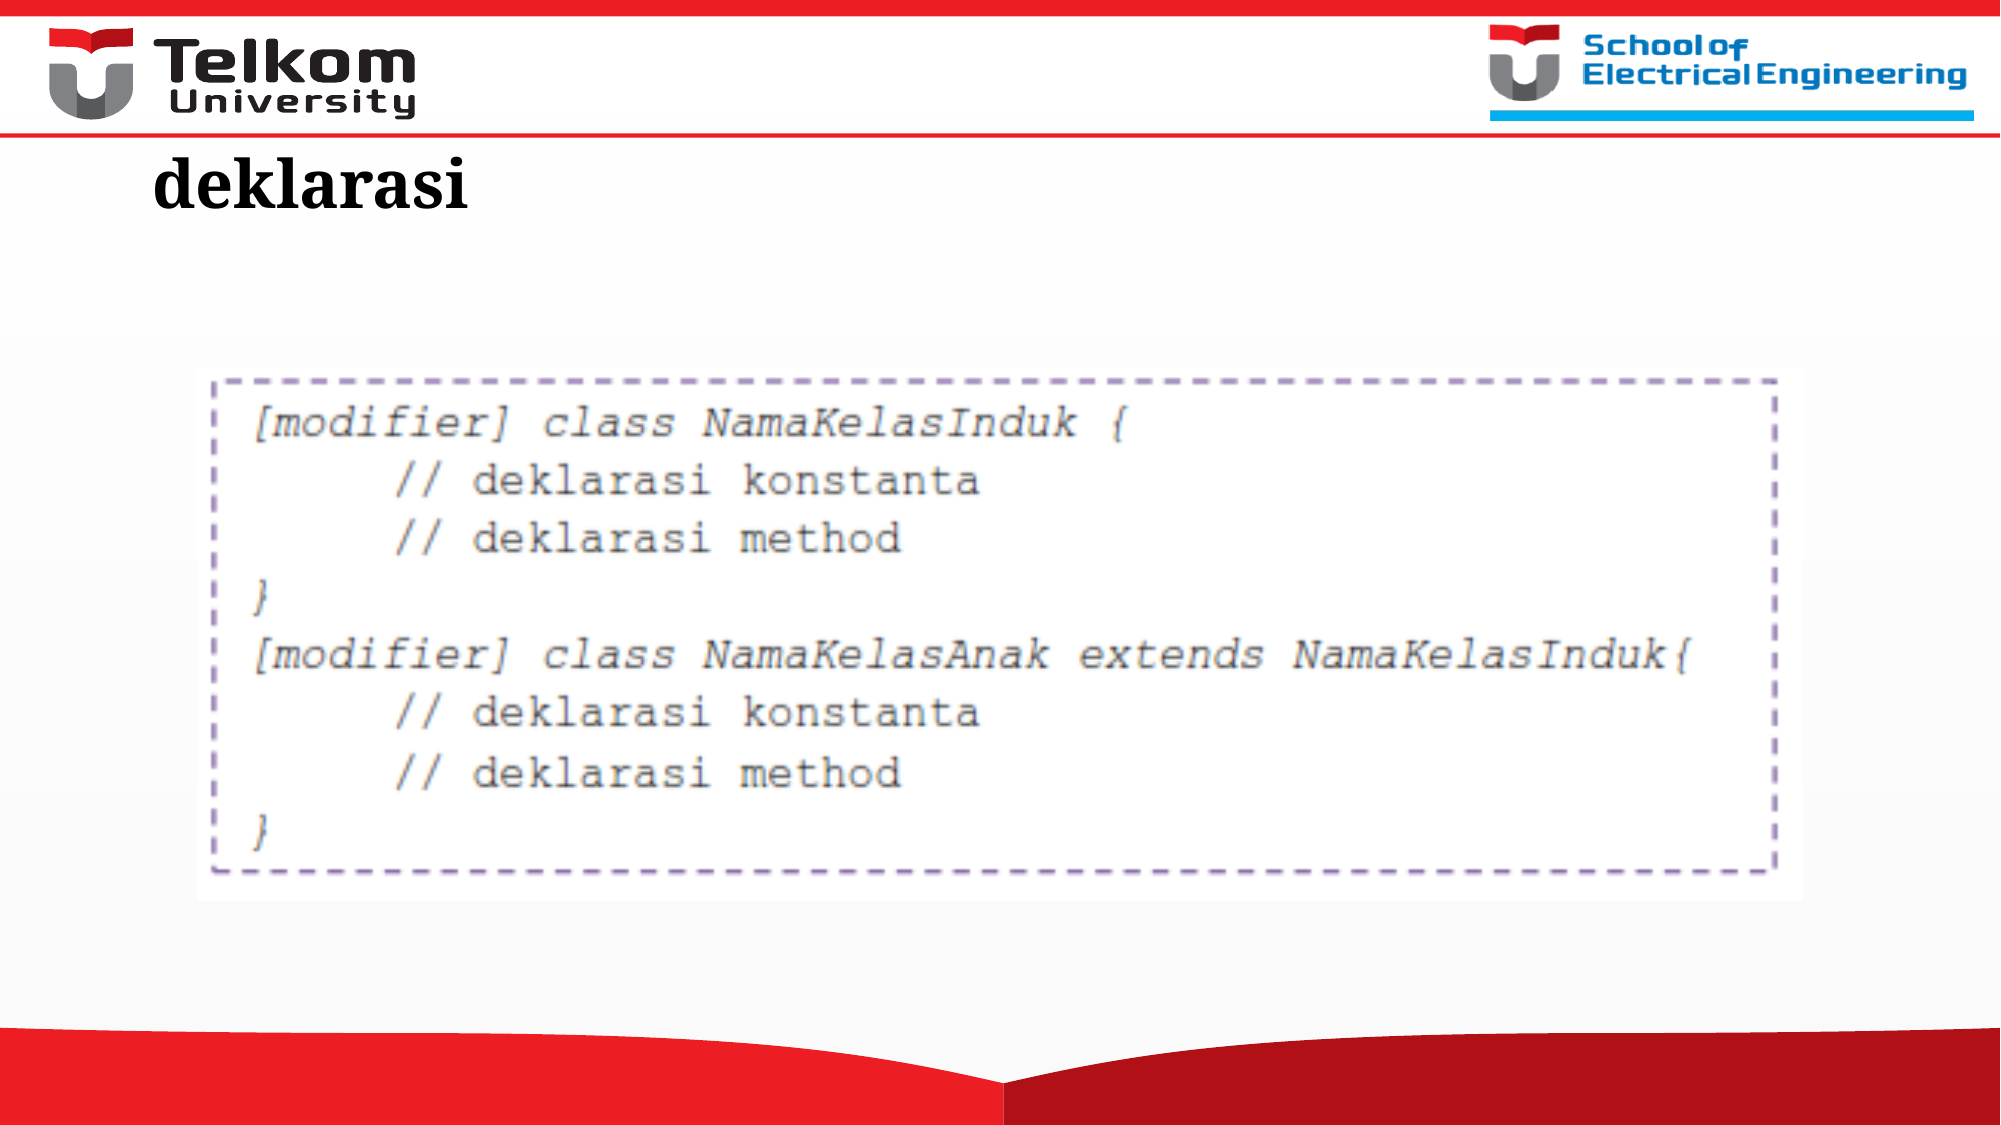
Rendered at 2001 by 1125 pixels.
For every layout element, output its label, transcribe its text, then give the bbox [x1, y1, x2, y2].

picture [1479, 24, 1974, 121]
title deklarasi [137, 148, 1863, 225]
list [197, 367, 1803, 901]
